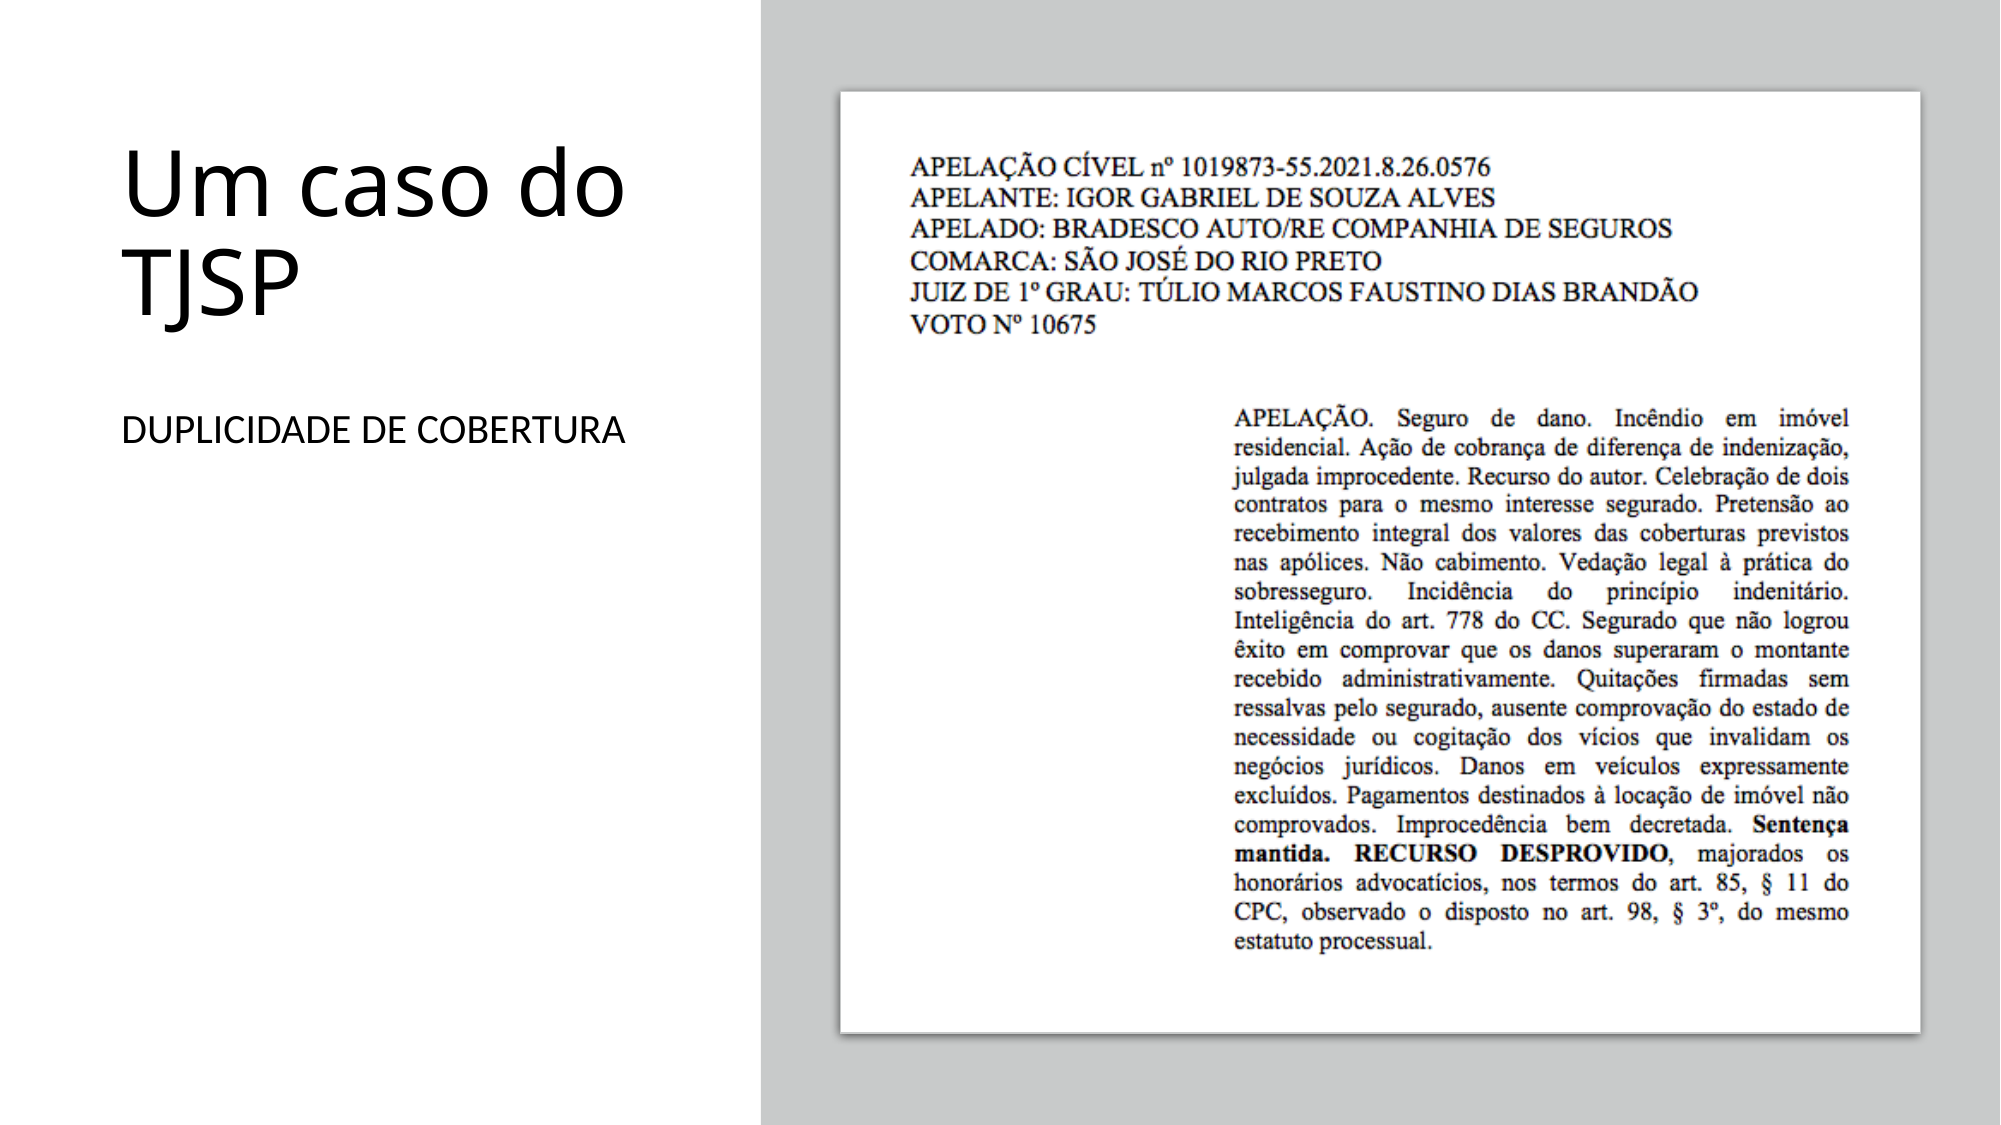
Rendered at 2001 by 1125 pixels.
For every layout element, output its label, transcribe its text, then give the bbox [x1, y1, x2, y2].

picture [886, 149, 1875, 975]
text_box [839, 90, 1922, 1034]
list DUPLICIDADE DE COBERTURA [106, 399, 682, 1021]
title Um caso do TJSP [106, 103, 682, 370]
text_box [760, 0, 2000, 1125]
